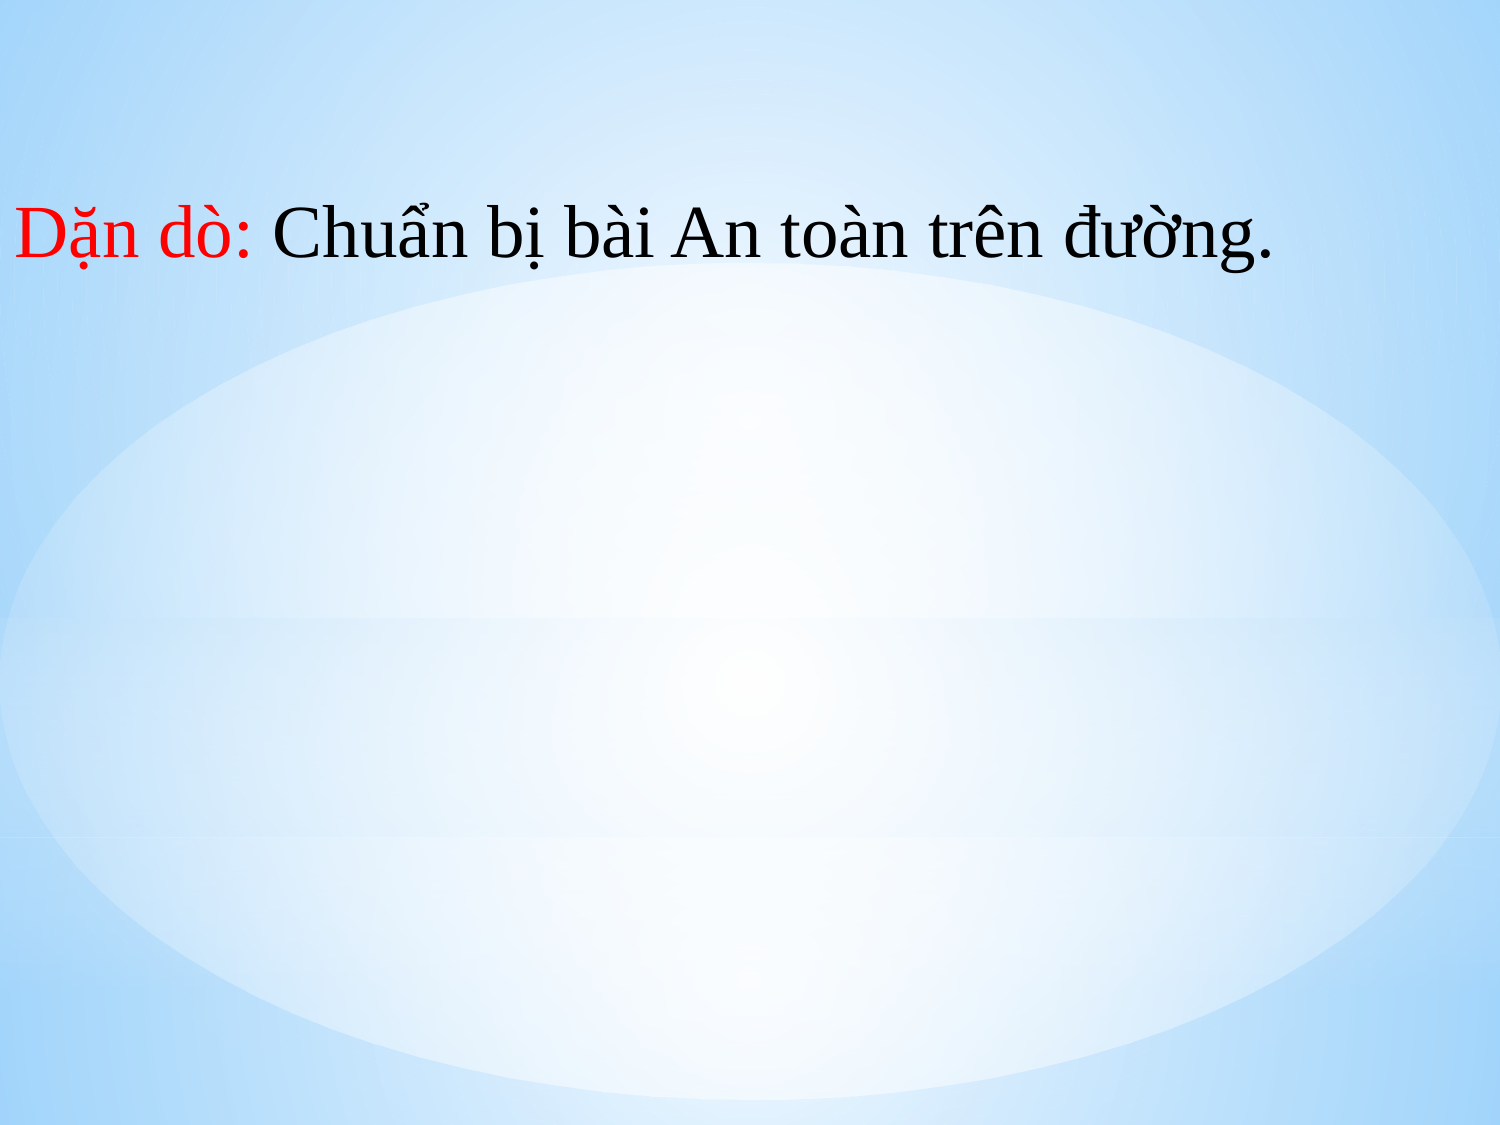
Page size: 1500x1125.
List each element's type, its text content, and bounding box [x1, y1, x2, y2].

text_box Dặn dò: Chuẩn bị bài An toàn trên đường. [0, 174, 1500, 280]
